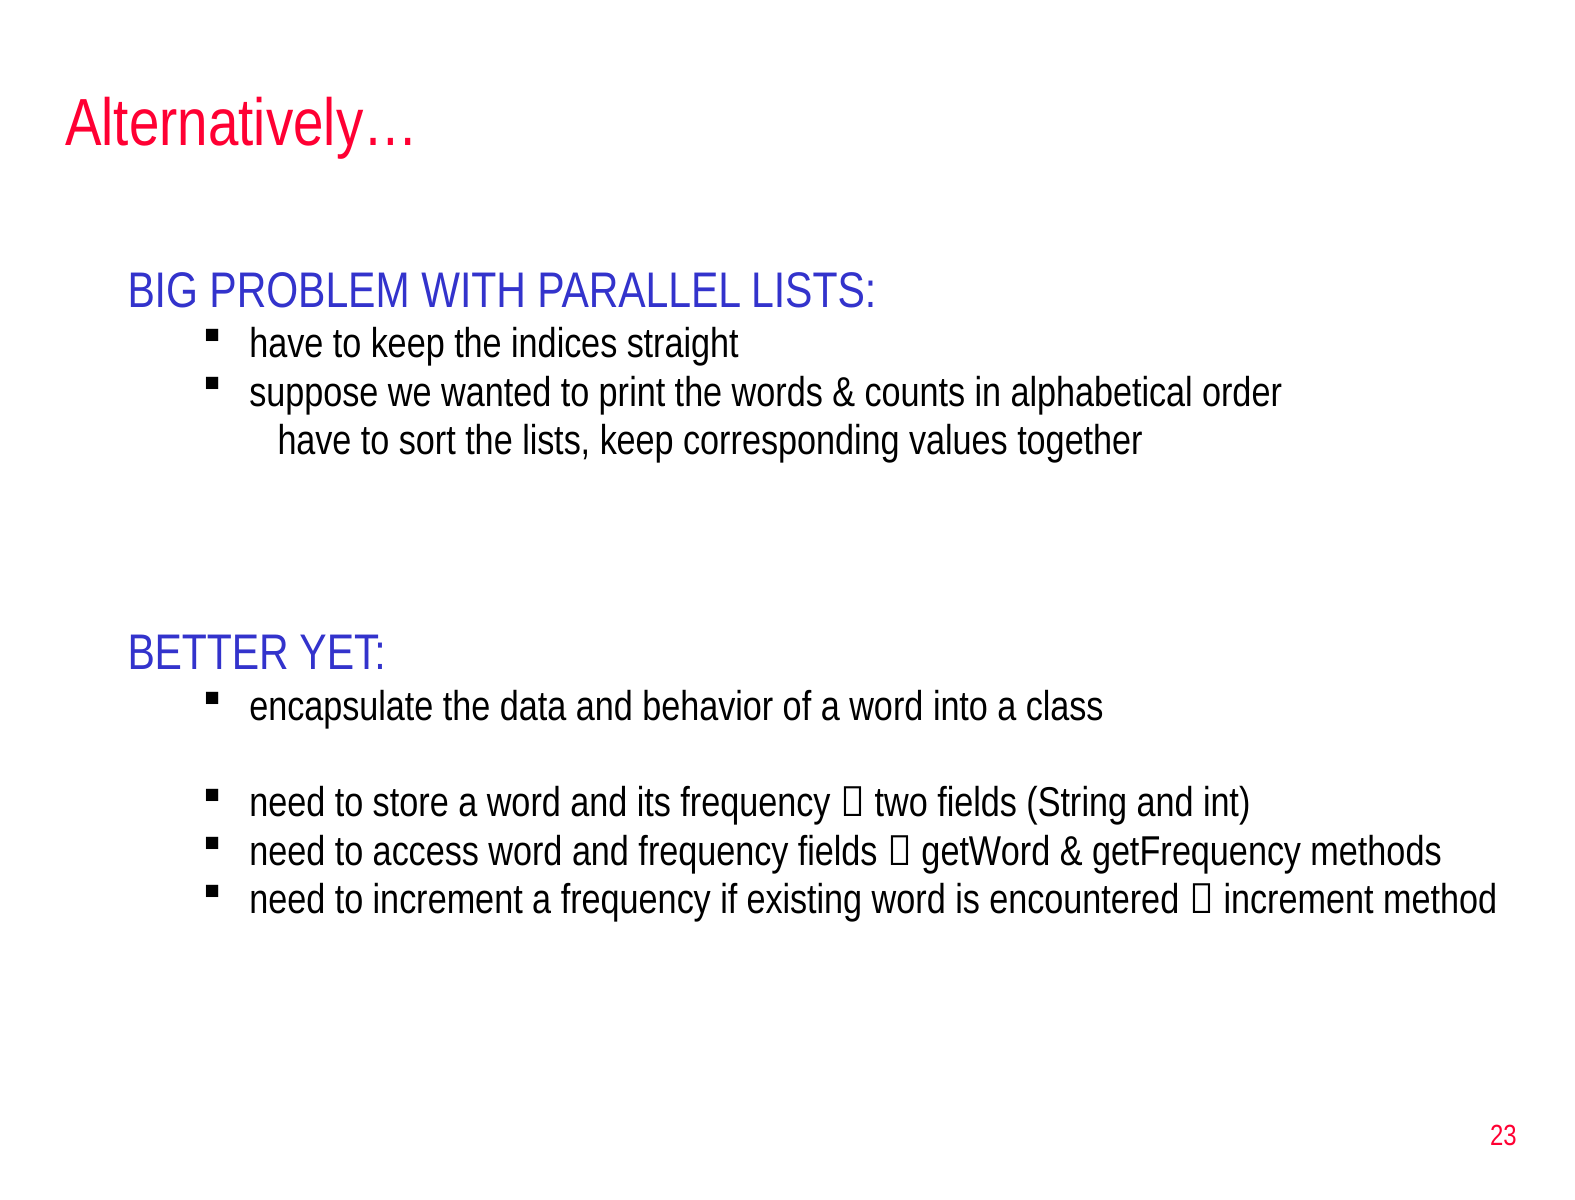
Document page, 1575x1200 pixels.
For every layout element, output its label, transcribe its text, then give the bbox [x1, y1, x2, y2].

slide_number 23 [1203, 1092, 1532, 1174]
text_box BETTER YET: encapsulate the data and behavior of a word into a class need to store a word and its frequency  two fields (String and int) need to access word and frequency fields  getWord & getFrequency methods need to increment a frequency if existing word is encountered  increment method [112, 612, 1540, 950]
text_box BIG PROBLEM WITH PARALLEL LISTS: have to keep the indices straight suppose we wanted to print the words & counts in alphabetical order have to sort the lists, keep corresponding values together [112, 249, 1540, 488]
title Alternatively… [50, 62, 1538, 175]
